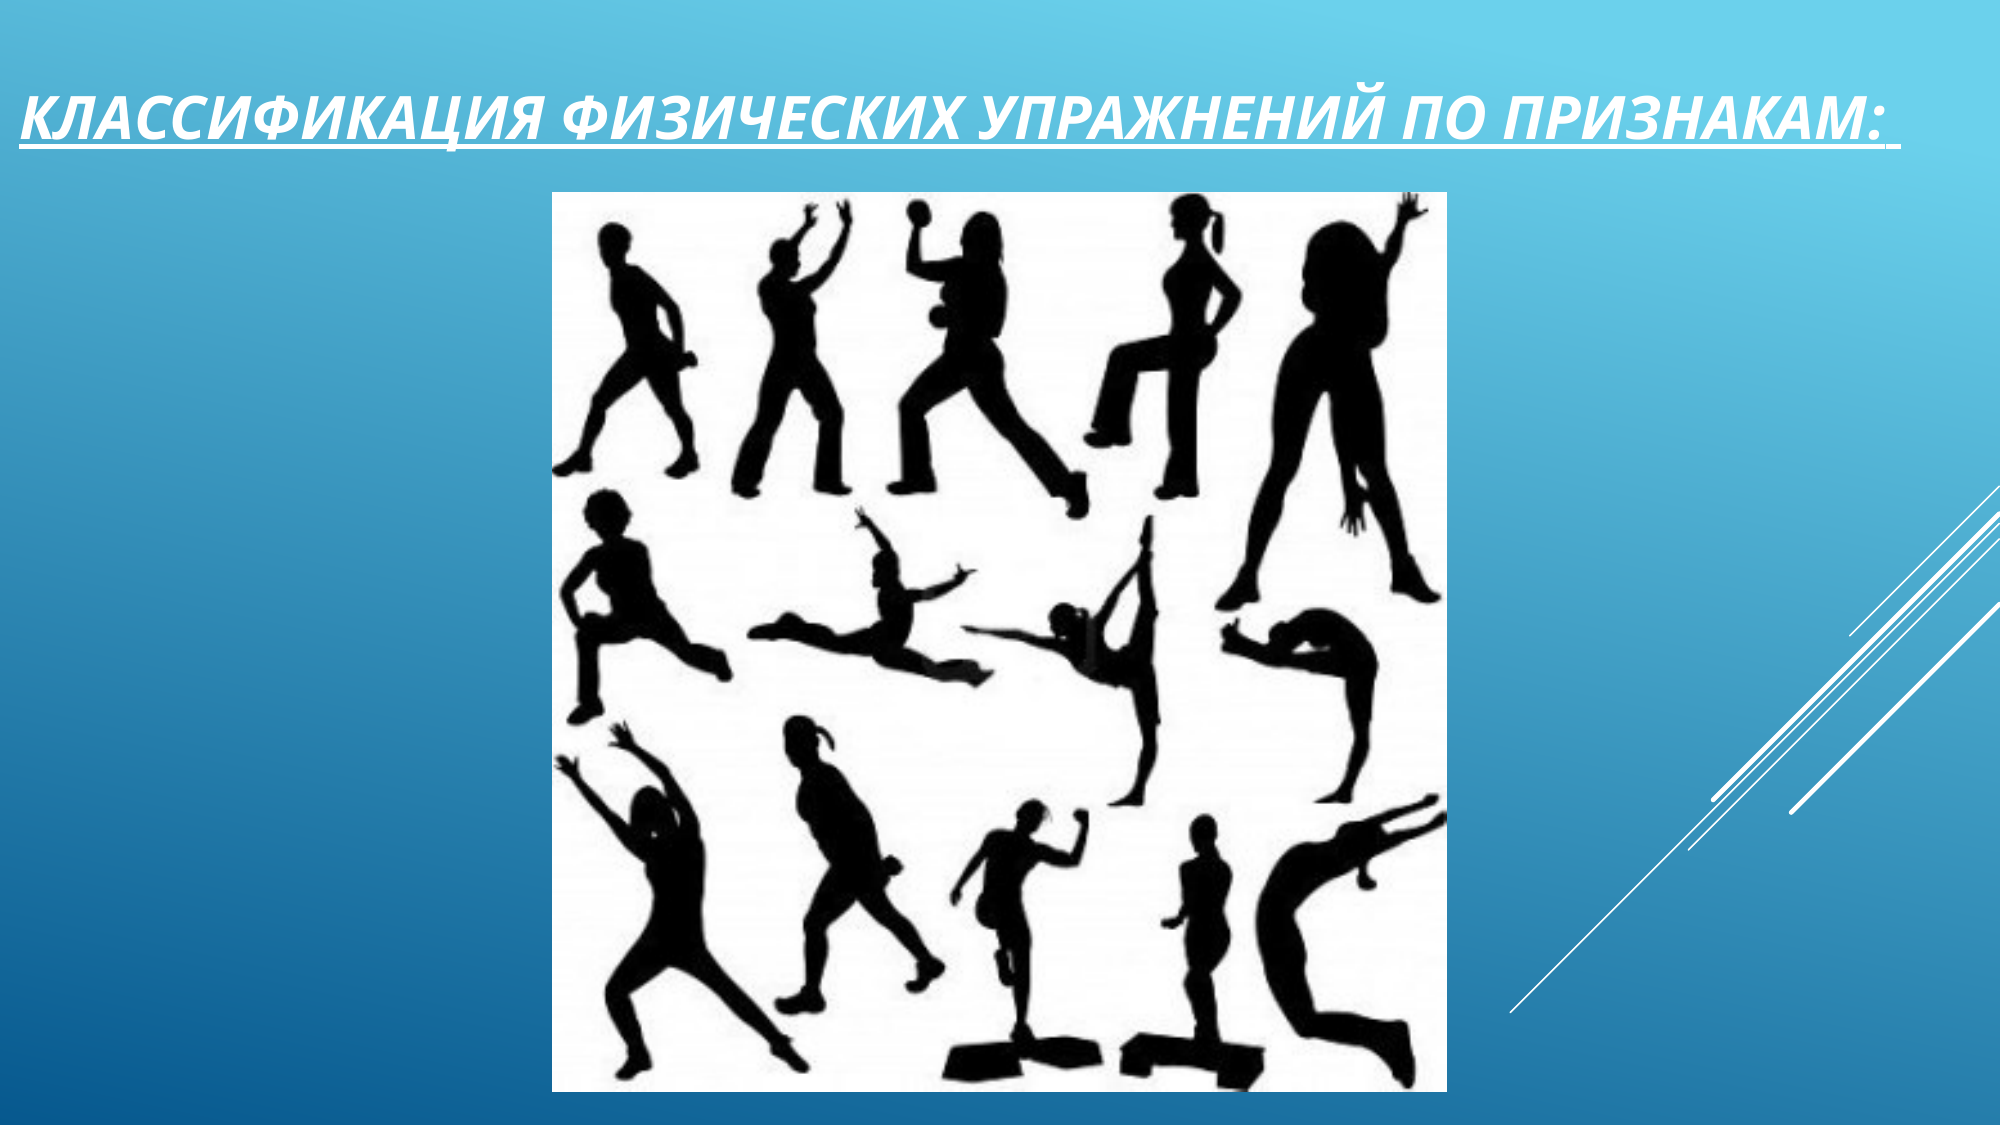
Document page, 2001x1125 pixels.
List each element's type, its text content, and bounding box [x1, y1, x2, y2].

picture [552, 192, 1447, 1092]
title Классификация физических упражнений по признакам: [0, 38, 1935, 193]
